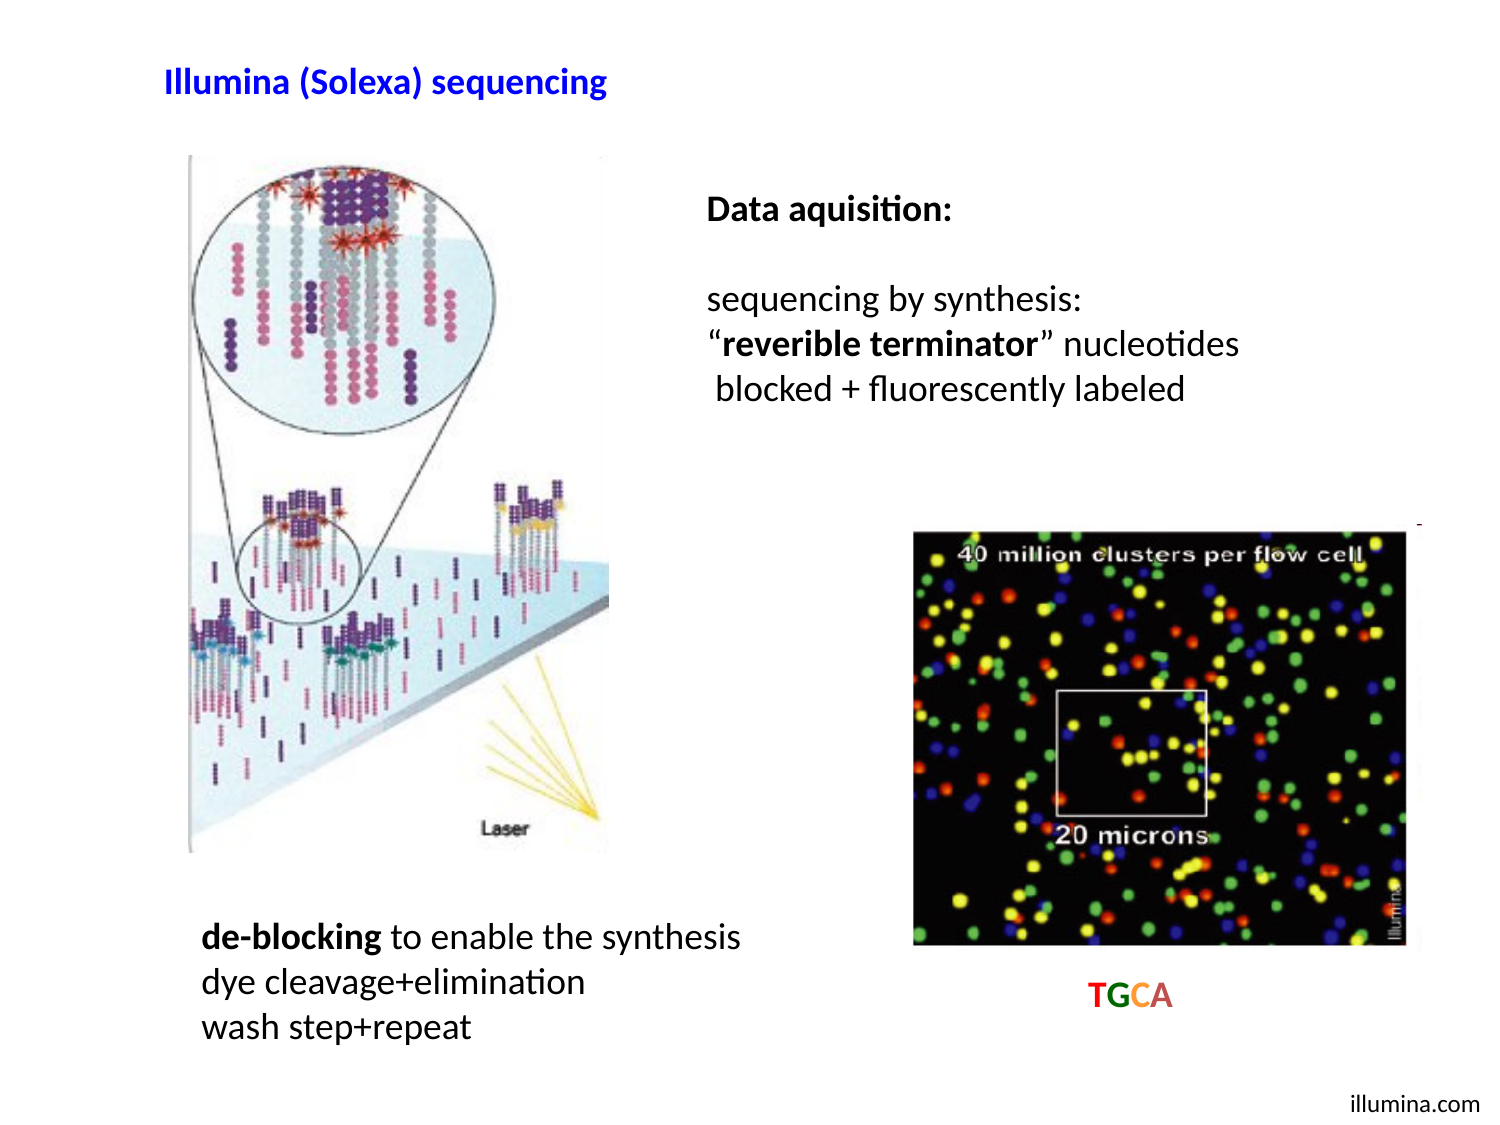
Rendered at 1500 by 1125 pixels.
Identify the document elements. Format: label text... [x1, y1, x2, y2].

text_box illumina.com [1335, 1079, 1497, 1125]
text_box Data aquisition: sequencing by synthesis: “reverible terminator” nucleotides blocked + fluorescently labeled [691, 176, 1452, 416]
picture [912, 524, 1423, 952]
text_box Illumina (Solexa) sequencing [149, 49, 623, 110]
text_box de-blocking to enable the synthesis dye cleavage+elimination wash step+repeat [186, 904, 757, 1055]
text_box TGCA [1073, 962, 1188, 1023]
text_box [188, 154, 610, 854]
